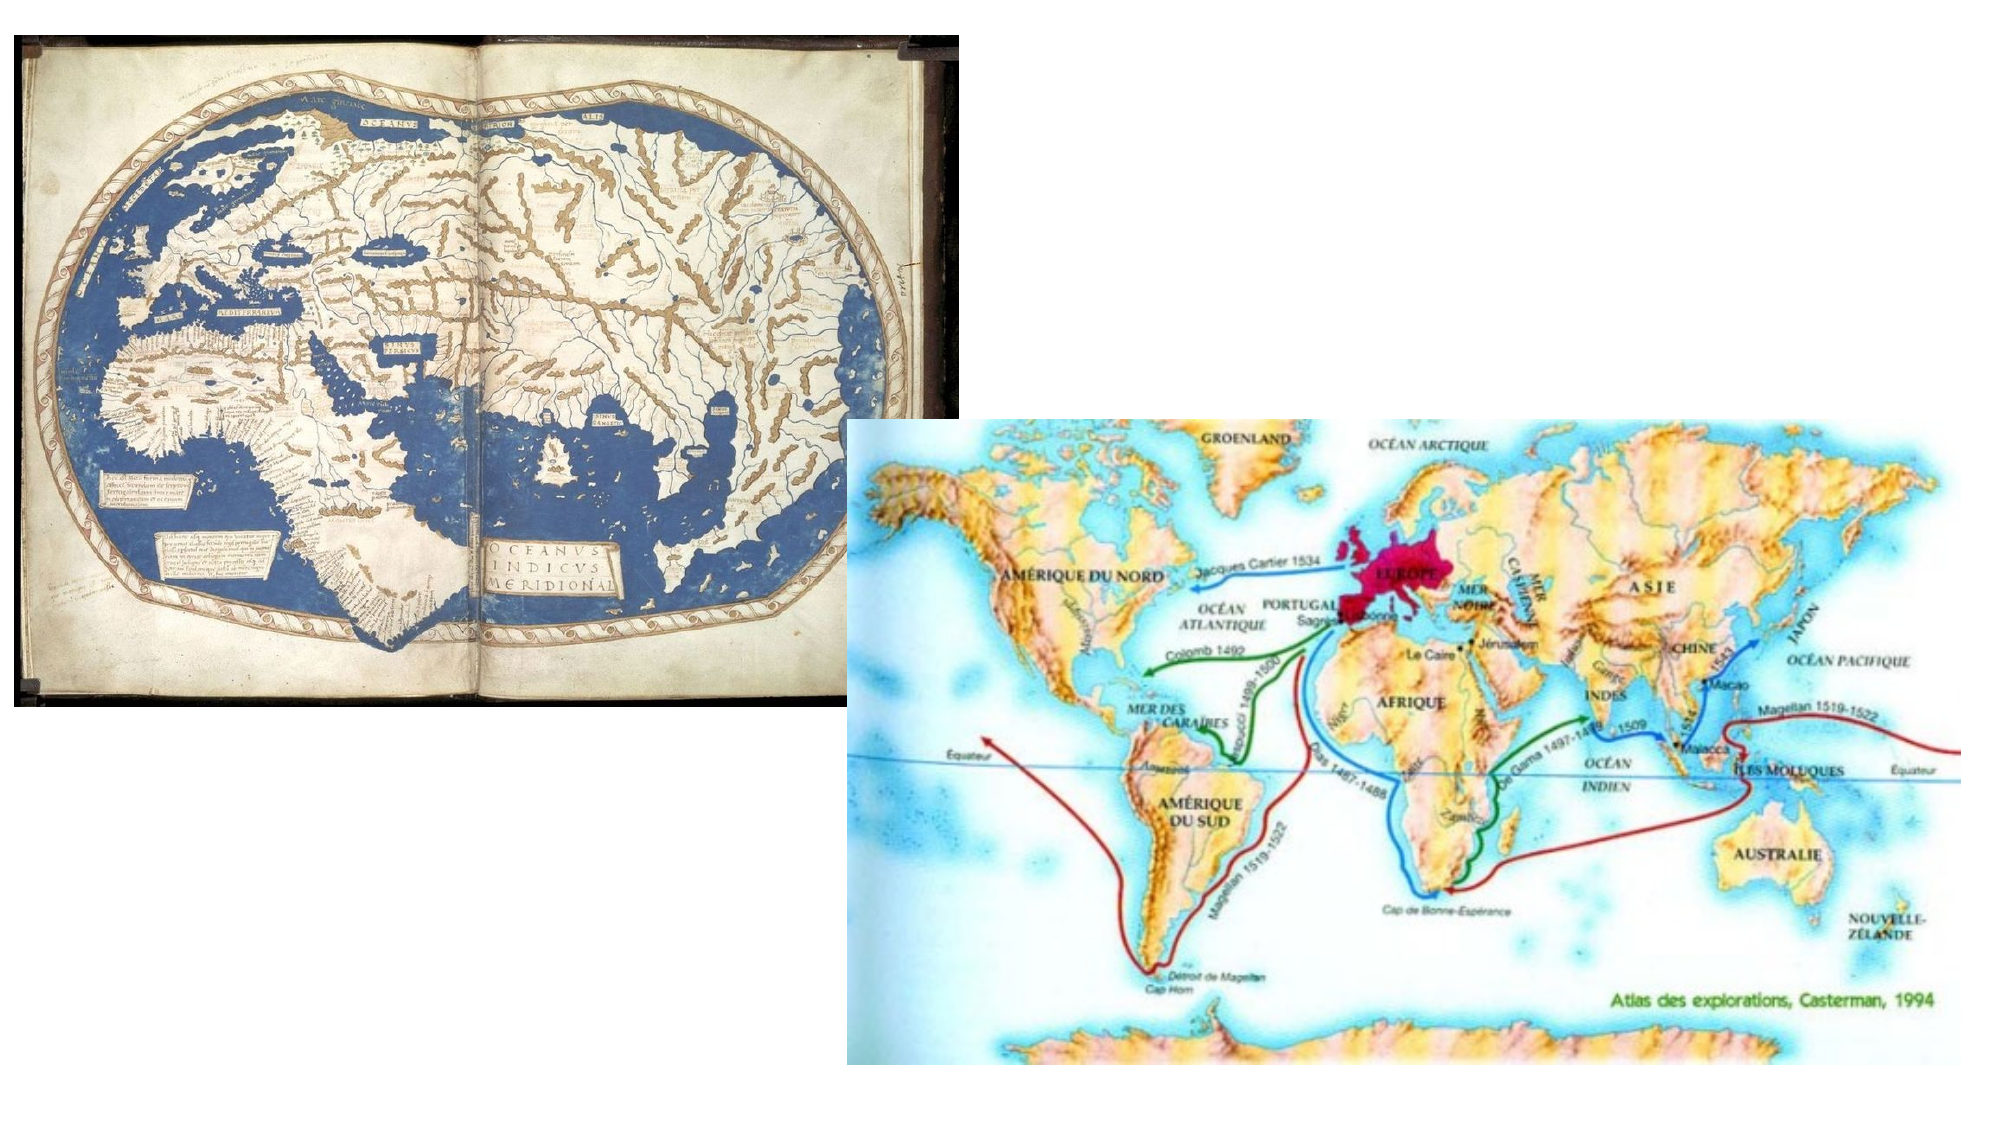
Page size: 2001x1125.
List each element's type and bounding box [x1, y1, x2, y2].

picture [14, 35, 1961, 1065]
